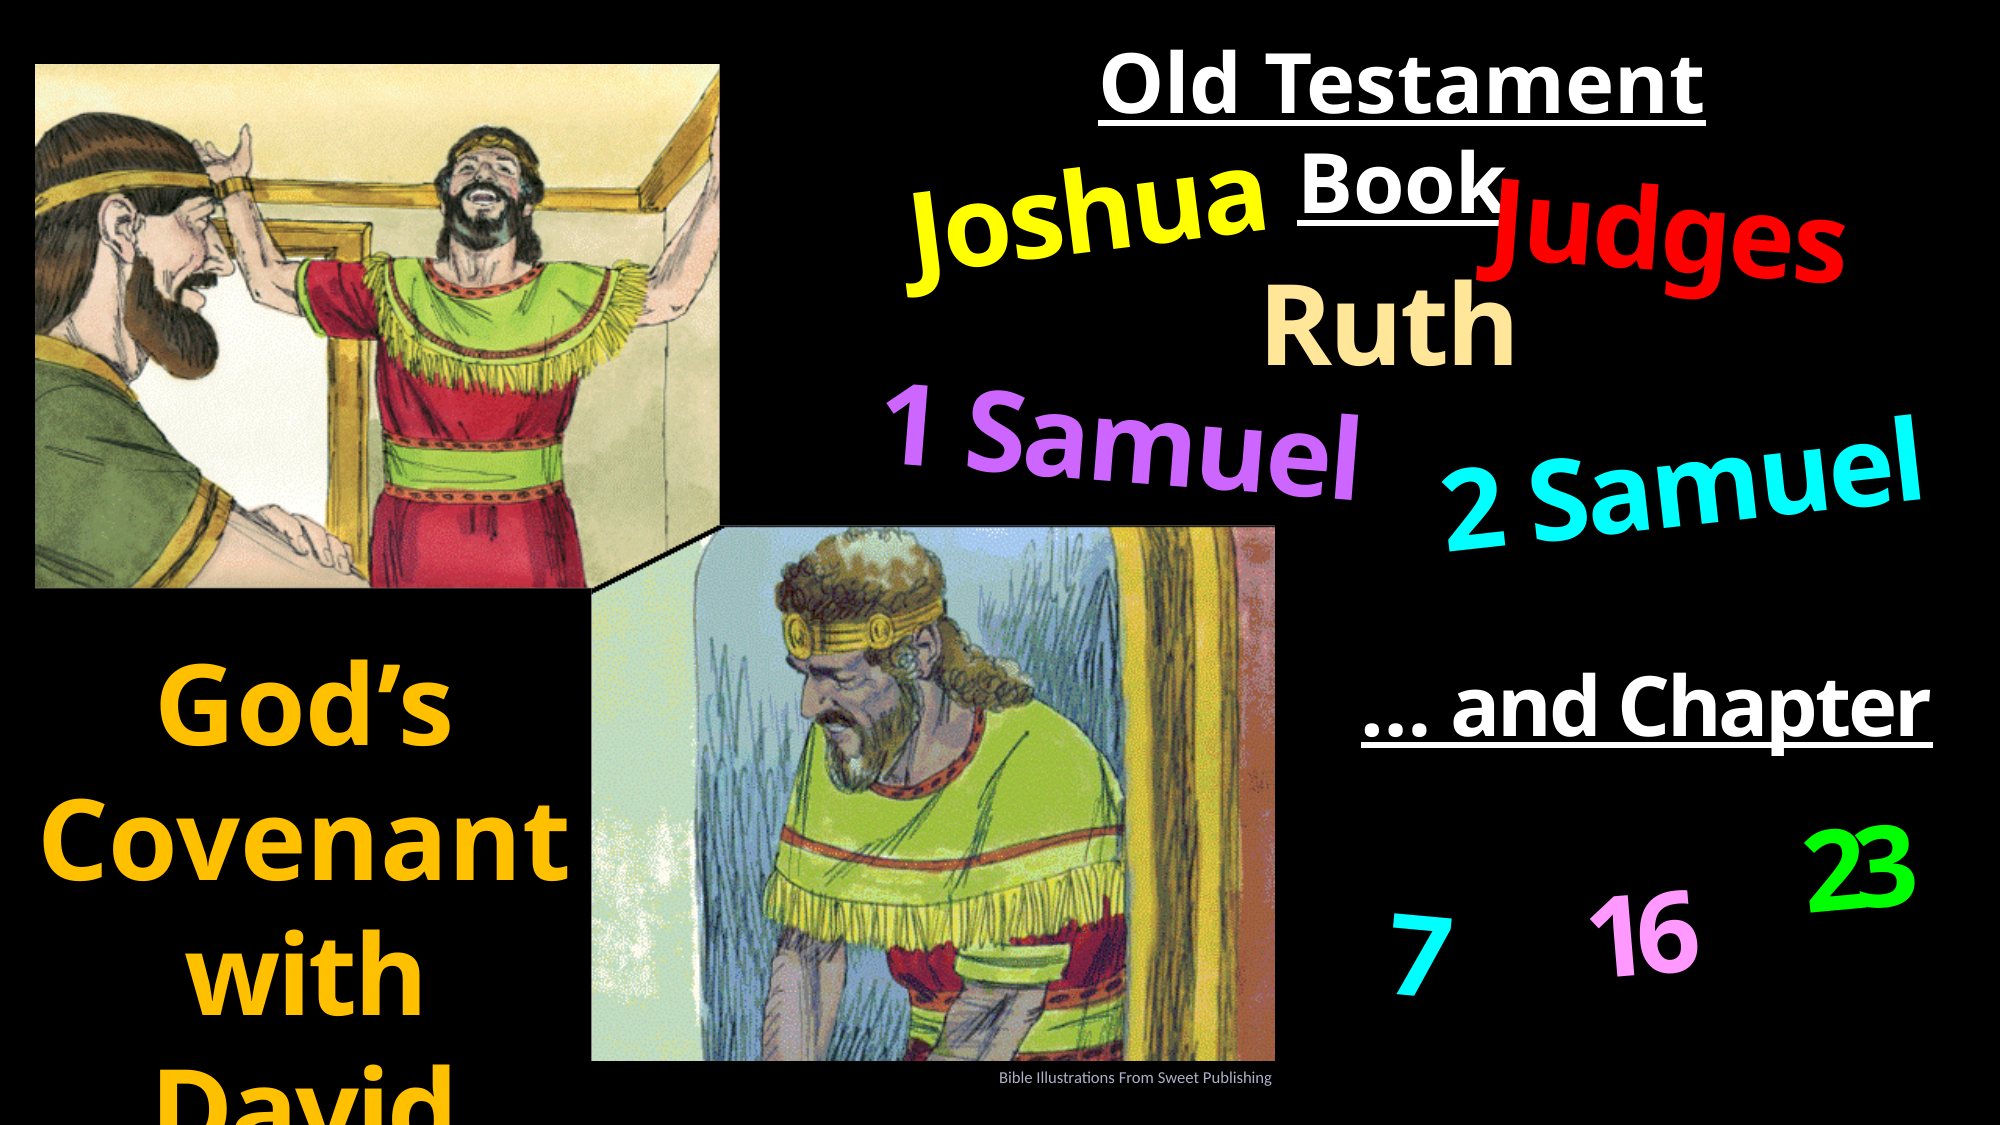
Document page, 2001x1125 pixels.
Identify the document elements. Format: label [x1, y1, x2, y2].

text_box [1321, 645, 1972, 1029]
text_box [827, 22, 1987, 558]
text_box [0, 0, 2000, 1125]
picture [35, 64, 1275, 1061]
